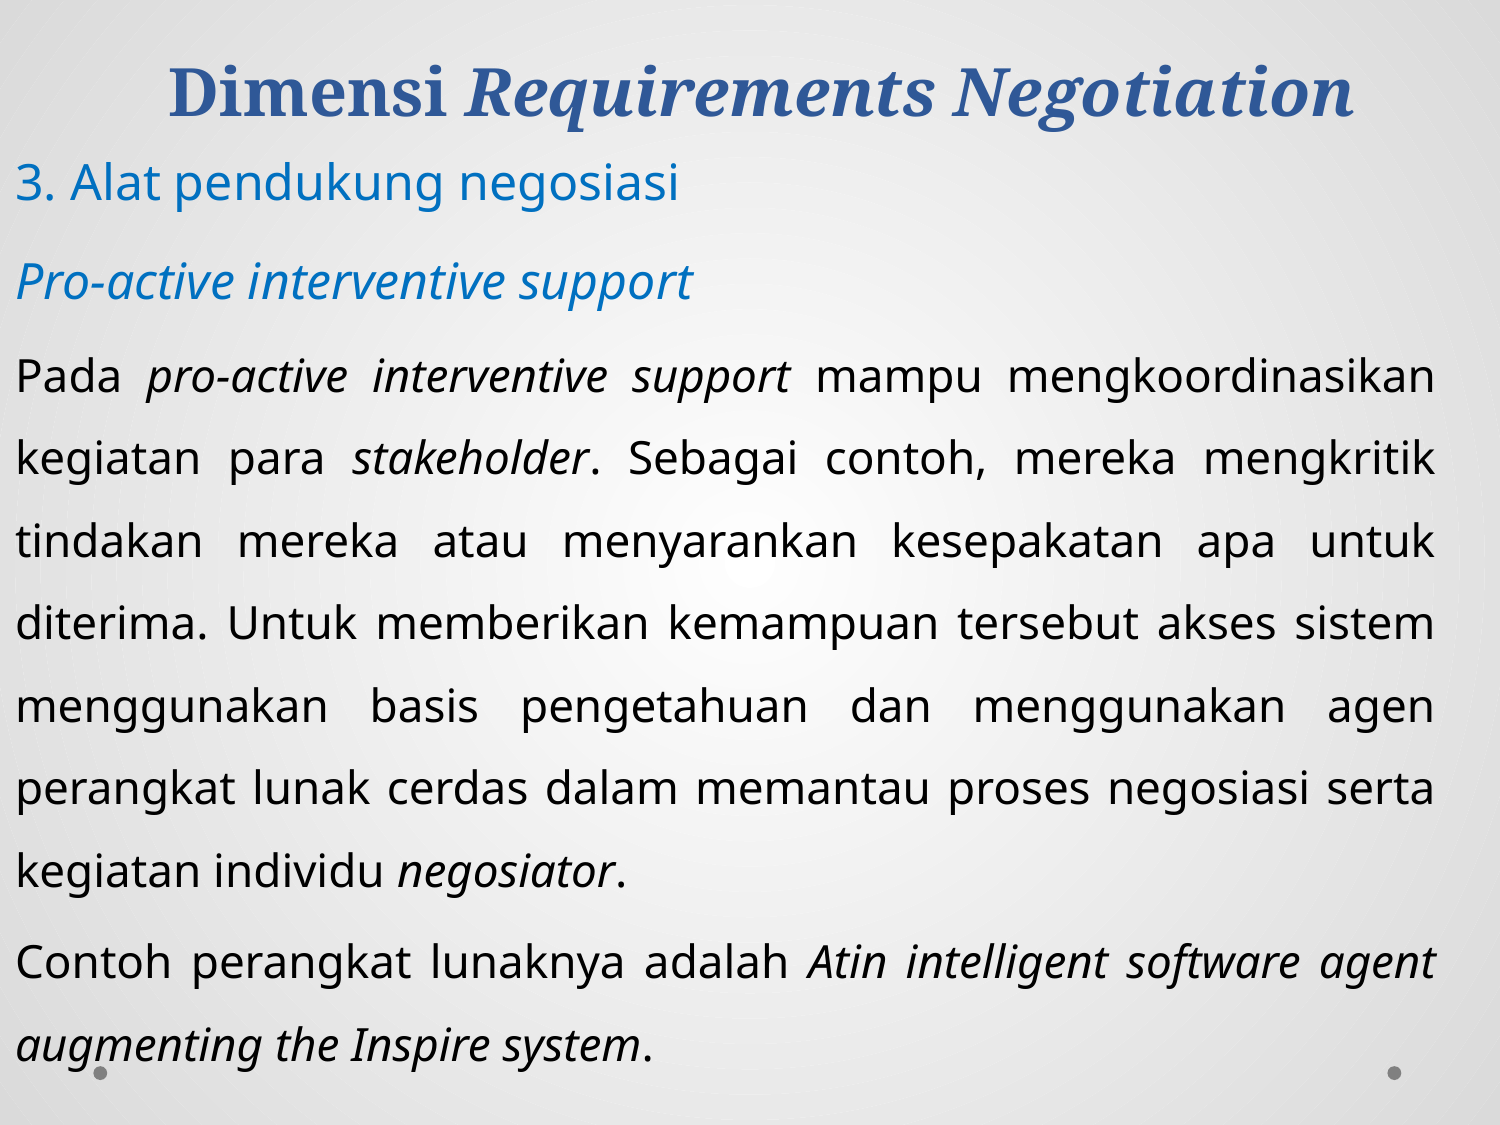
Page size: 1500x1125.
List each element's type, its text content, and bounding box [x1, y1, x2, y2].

title Dimensi Requirements Negotiation [50, 24, 1475, 138]
list 3. Alat pendukung negosiasi Pro-active interventive support Pada pro-active interventive support mampu mengkoordinasikan kegiatan para stakeholder. Sebagai contoh, mereka mengkritik tindakan mereka atau menyarankan kesepakatan apa untuk diterima. Untuk memberikan kemampuan tersebut akses sistem menggunakan basis pengetahuan dan menggunakan agen perangkat lunak cerdas dalam memantau proses negosiasi serta kegiatan individu negosiator. Contoh perangkat lunaknya adalah Atin intelligent software agent augmenting the Inspire system. [0, 112, 1452, 1025]
